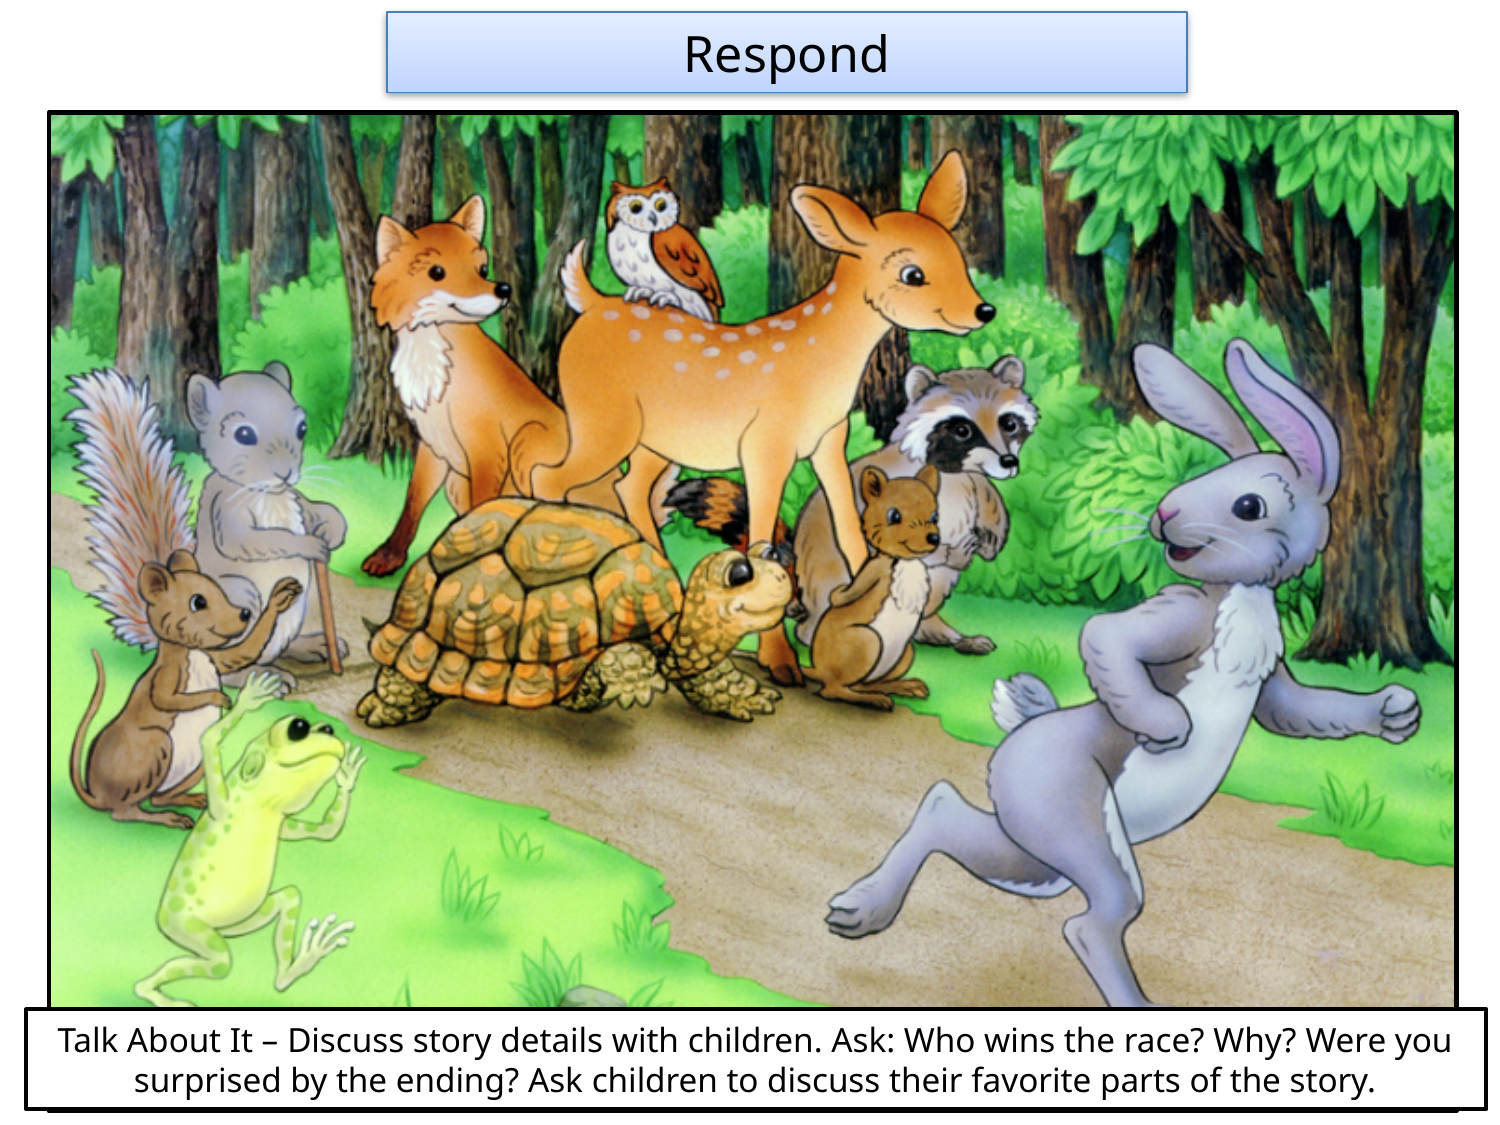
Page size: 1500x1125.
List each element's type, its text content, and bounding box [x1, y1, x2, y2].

text_box Respond [386, 11, 1188, 93]
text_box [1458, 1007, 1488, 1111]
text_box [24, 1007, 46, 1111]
picture [50, 114, 1455, 1110]
